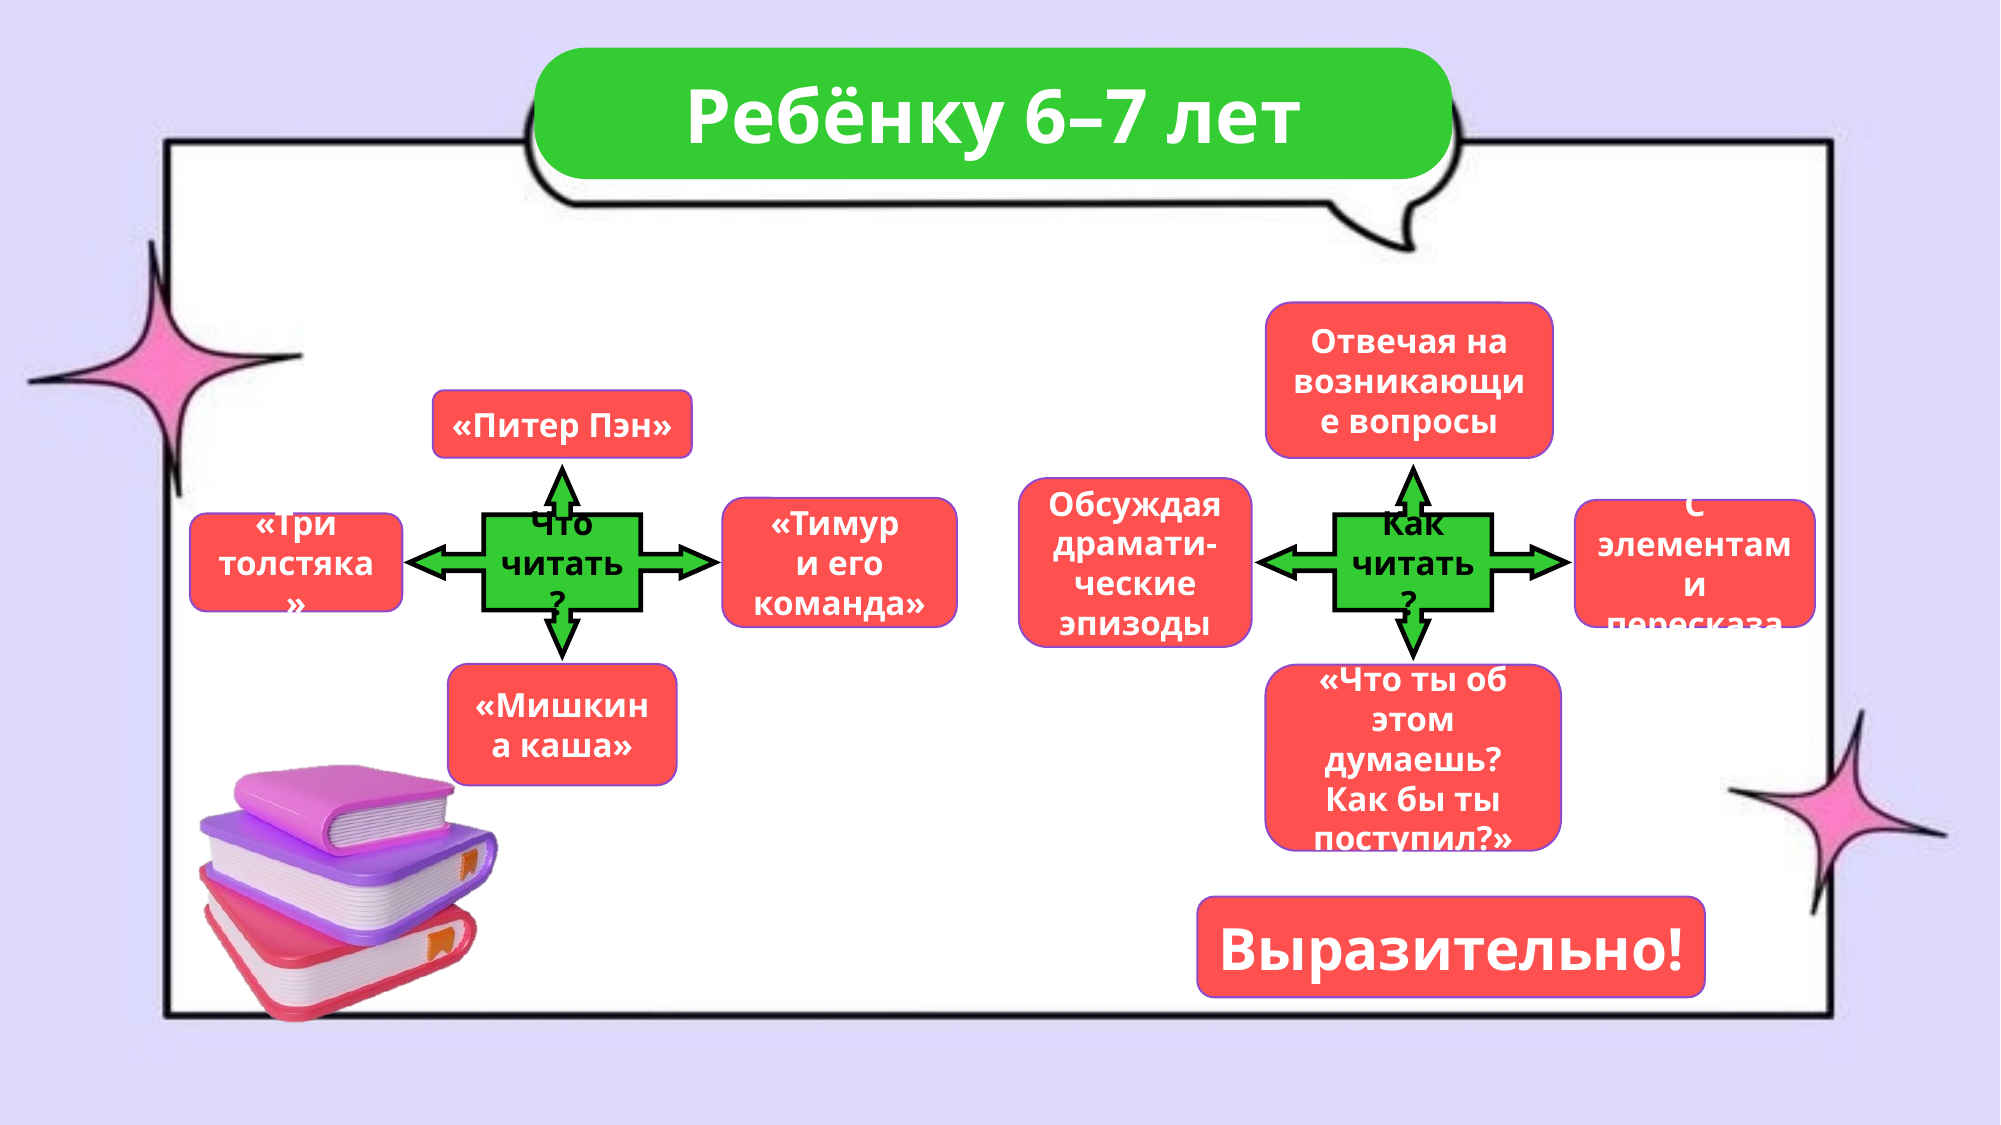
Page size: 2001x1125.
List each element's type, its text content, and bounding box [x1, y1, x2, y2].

text_box «Тимур и его команда» [721, 496, 958, 629]
text_box «Что ты об этом думаешь? Как бы ты поступил?» [1264, 663, 1563, 852]
text_box Выразительно! [1196, 895, 1706, 999]
text_box С элементами пересказа [1573, 498, 1816, 629]
text_box Как читать? [1257, 466, 1570, 659]
text_box Обсуждая драмати-ческие эпизоды [1017, 477, 1253, 648]
text_box «Три толстяка» [188, 512, 404, 613]
text_box Ребёнку 6–7 лет [534, 47, 1453, 180]
text_box Отвечая на возникающие вопросы [1264, 301, 1554, 459]
text_box Что читать? [406, 466, 718, 659]
text_box «Питер Пэн» [431, 389, 693, 459]
picture [0, 0, 2001, 1125]
text_box «Мишкина каша» [446, 662, 678, 787]
